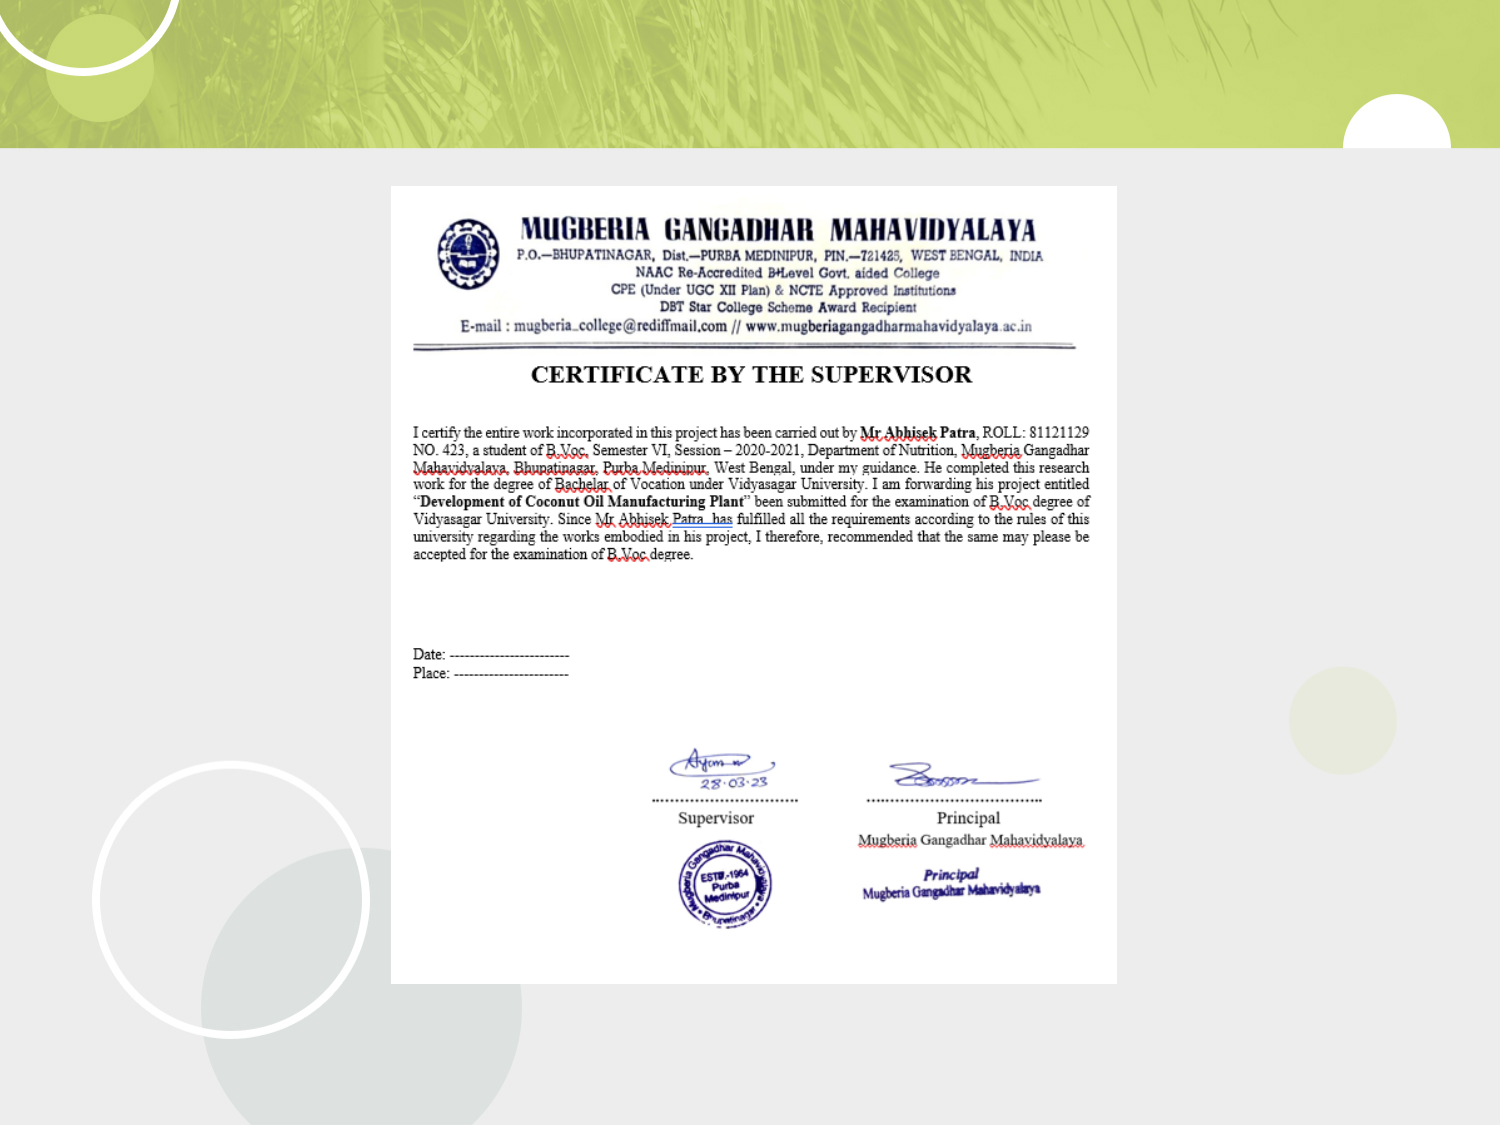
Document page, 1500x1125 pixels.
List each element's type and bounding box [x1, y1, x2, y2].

list [391, 186, 1117, 984]
picture [0, 0, 1500, 1125]
